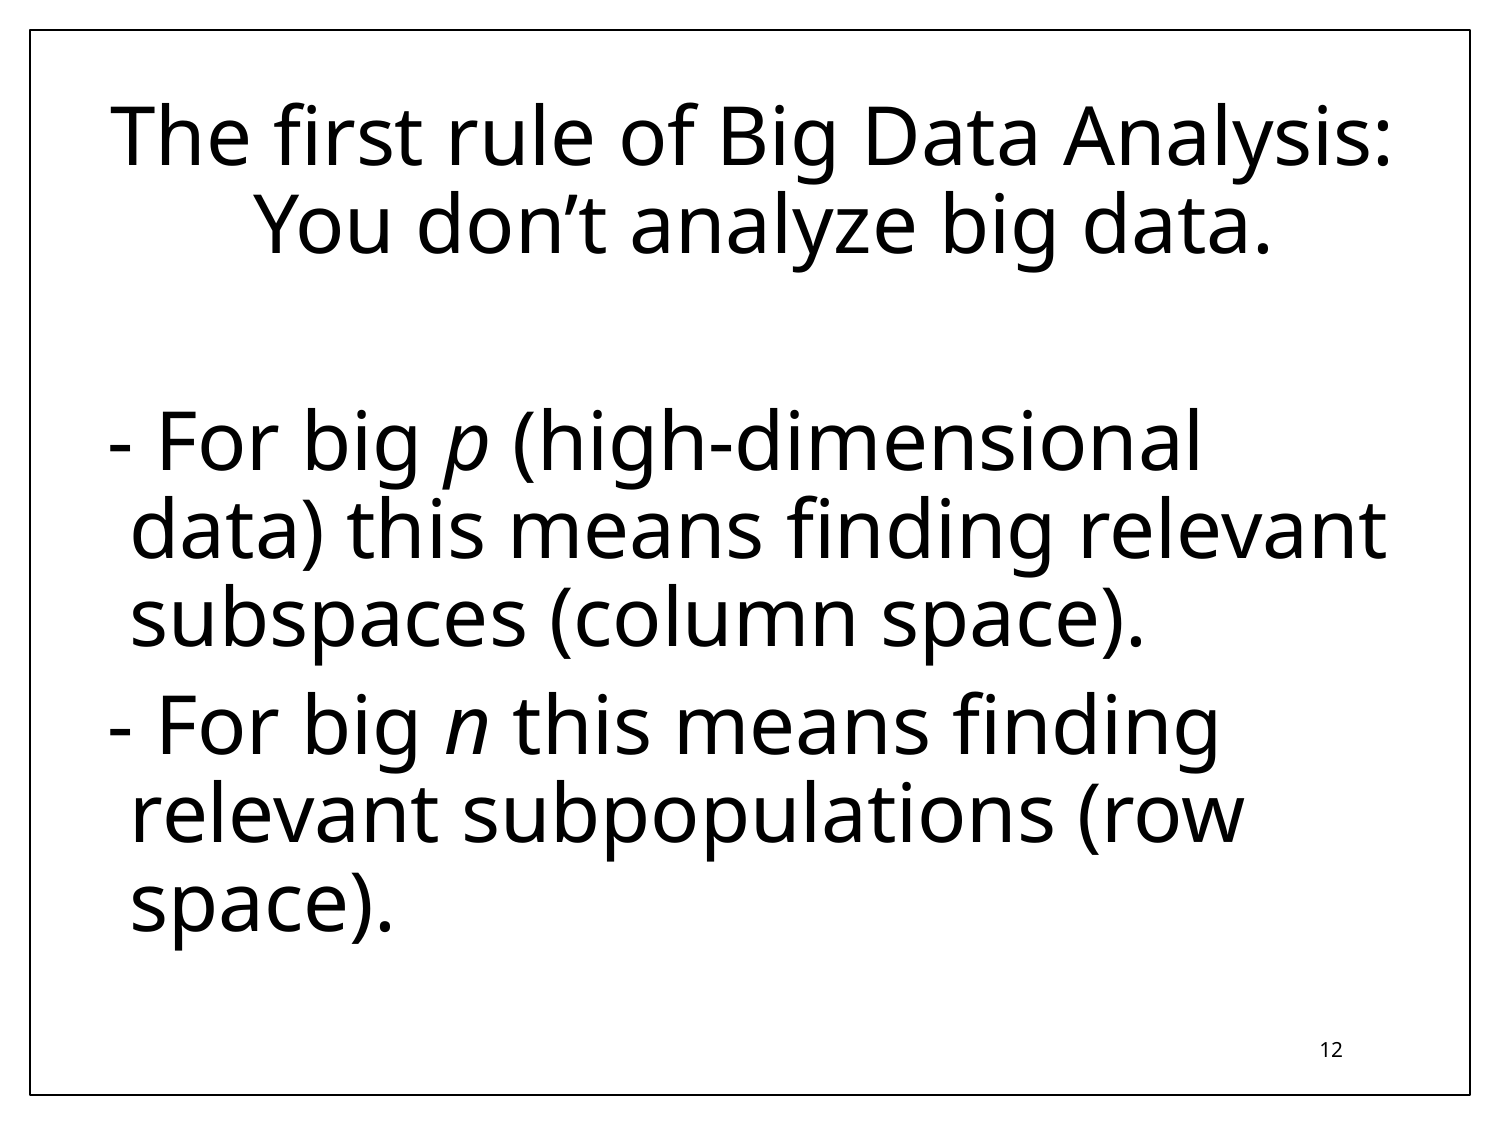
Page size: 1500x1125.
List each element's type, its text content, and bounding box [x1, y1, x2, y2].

list The first rule of Big Data Analysis: You don’t analyze big data. - For big p (high-dimensional data) this means finding relevant subspaces (column space). - For big n this means finding relevant subpopulations (row space). [87, 87, 1413, 1013]
slide_number 11 [1147, 1020, 1358, 1081]
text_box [739, 546, 761, 579]
